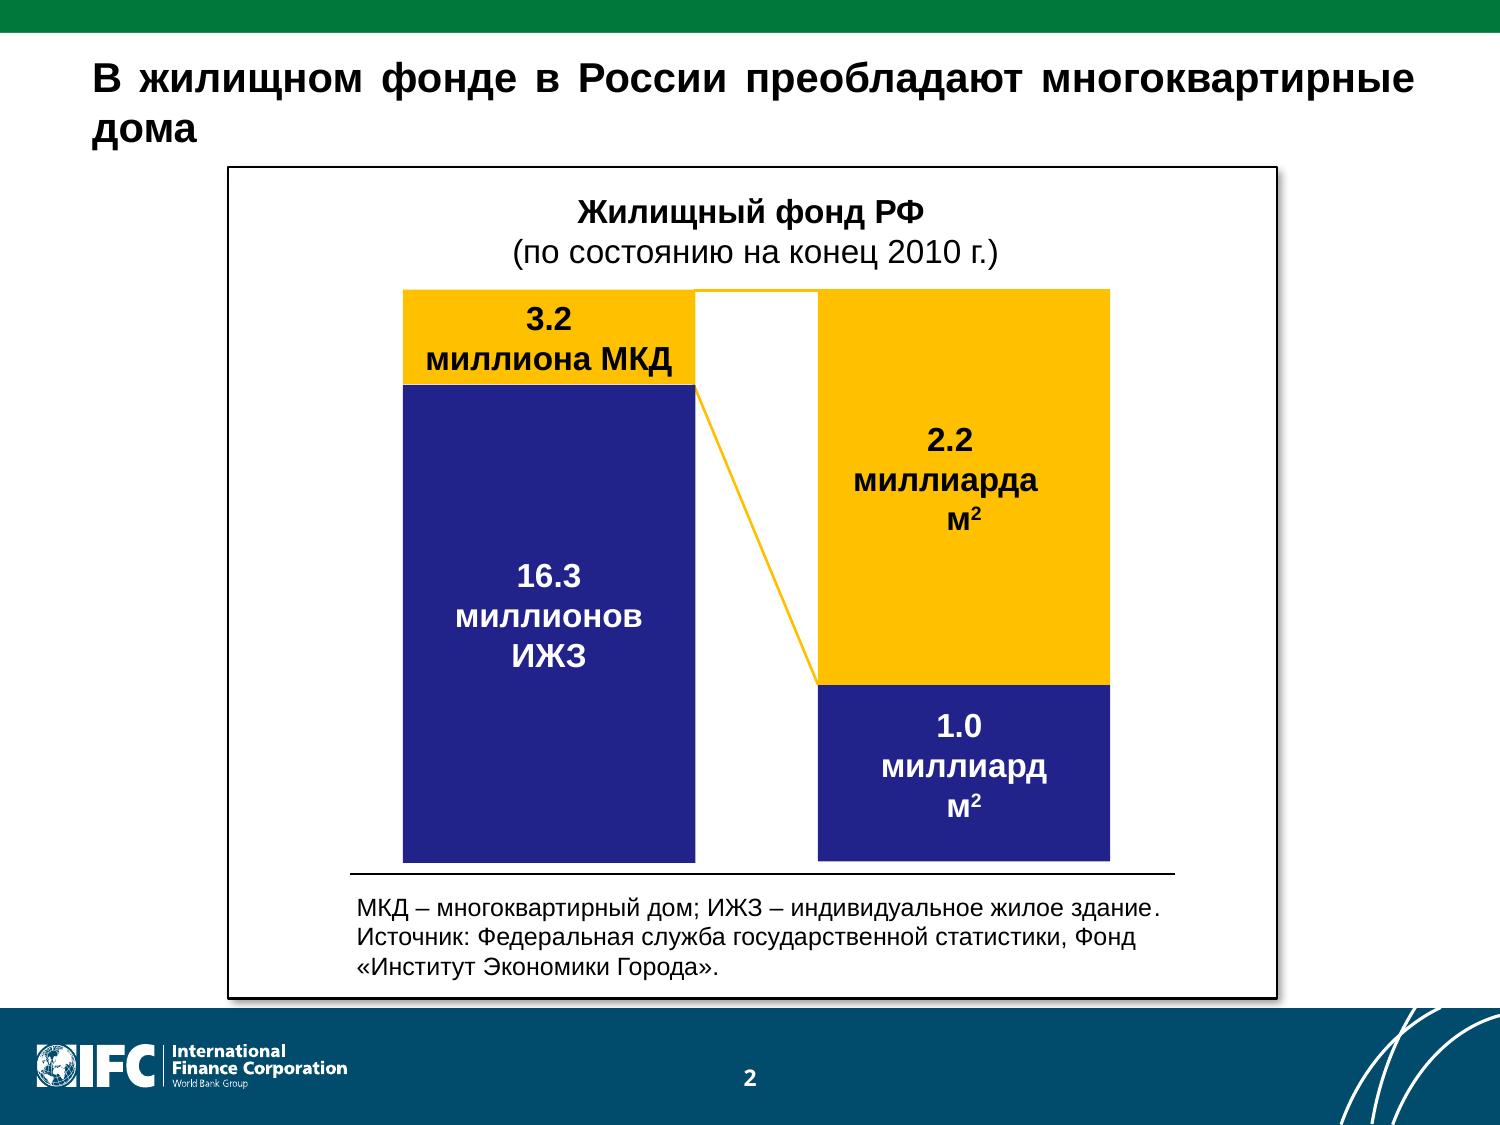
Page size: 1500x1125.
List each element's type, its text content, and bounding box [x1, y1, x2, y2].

text_box 3.2 миллиона МКД [402, 289, 696, 385]
text_box [228, 167, 1277, 999]
text_box Жилищный фонд РФ (по состоянию на конец 2010 г.) [258, 182, 1245, 277]
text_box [693, 383, 819, 686]
slide_number 2 [595, 1055, 906, 1102]
text_box 16.3 миллионов ИЖЗ [402, 385, 696, 863]
text_box МКД – многоквартирный дом; ИЖЗ – индивидуальное жилое здание. Источник: Федеральная служба государственной статистики, Фонд «Институт Экономики Города». [341, 883, 1179, 989]
text_box 1.0 миллиард м2 [817, 685, 1111, 862]
text_box В жилищном фонде в России преобладают многоквартирные дома [77, 43, 1431, 159]
text_box 2.2 миллиарда м2 [817, 289, 1111, 685]
